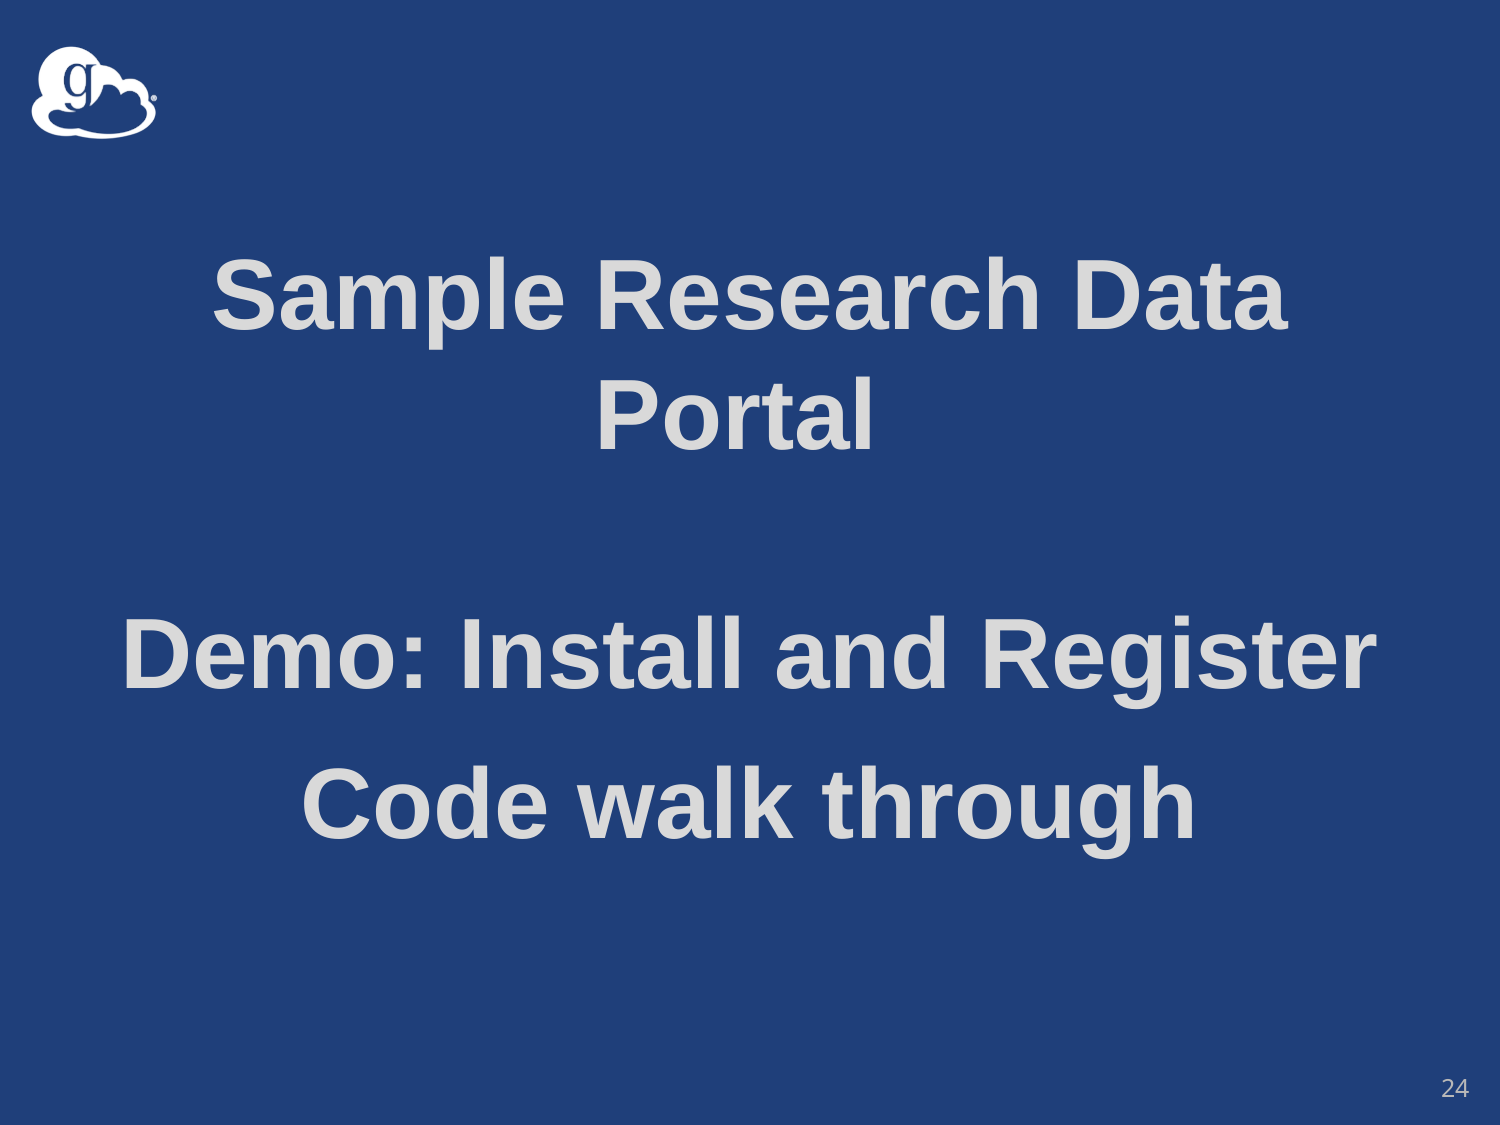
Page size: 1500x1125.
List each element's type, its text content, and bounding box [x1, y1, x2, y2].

picture [27, 44, 160, 143]
slide_number 24 [1419, 1067, 1492, 1112]
list Sample Research Data Portal Demo: Install and Register Code walk through [75, 221, 1425, 908]
